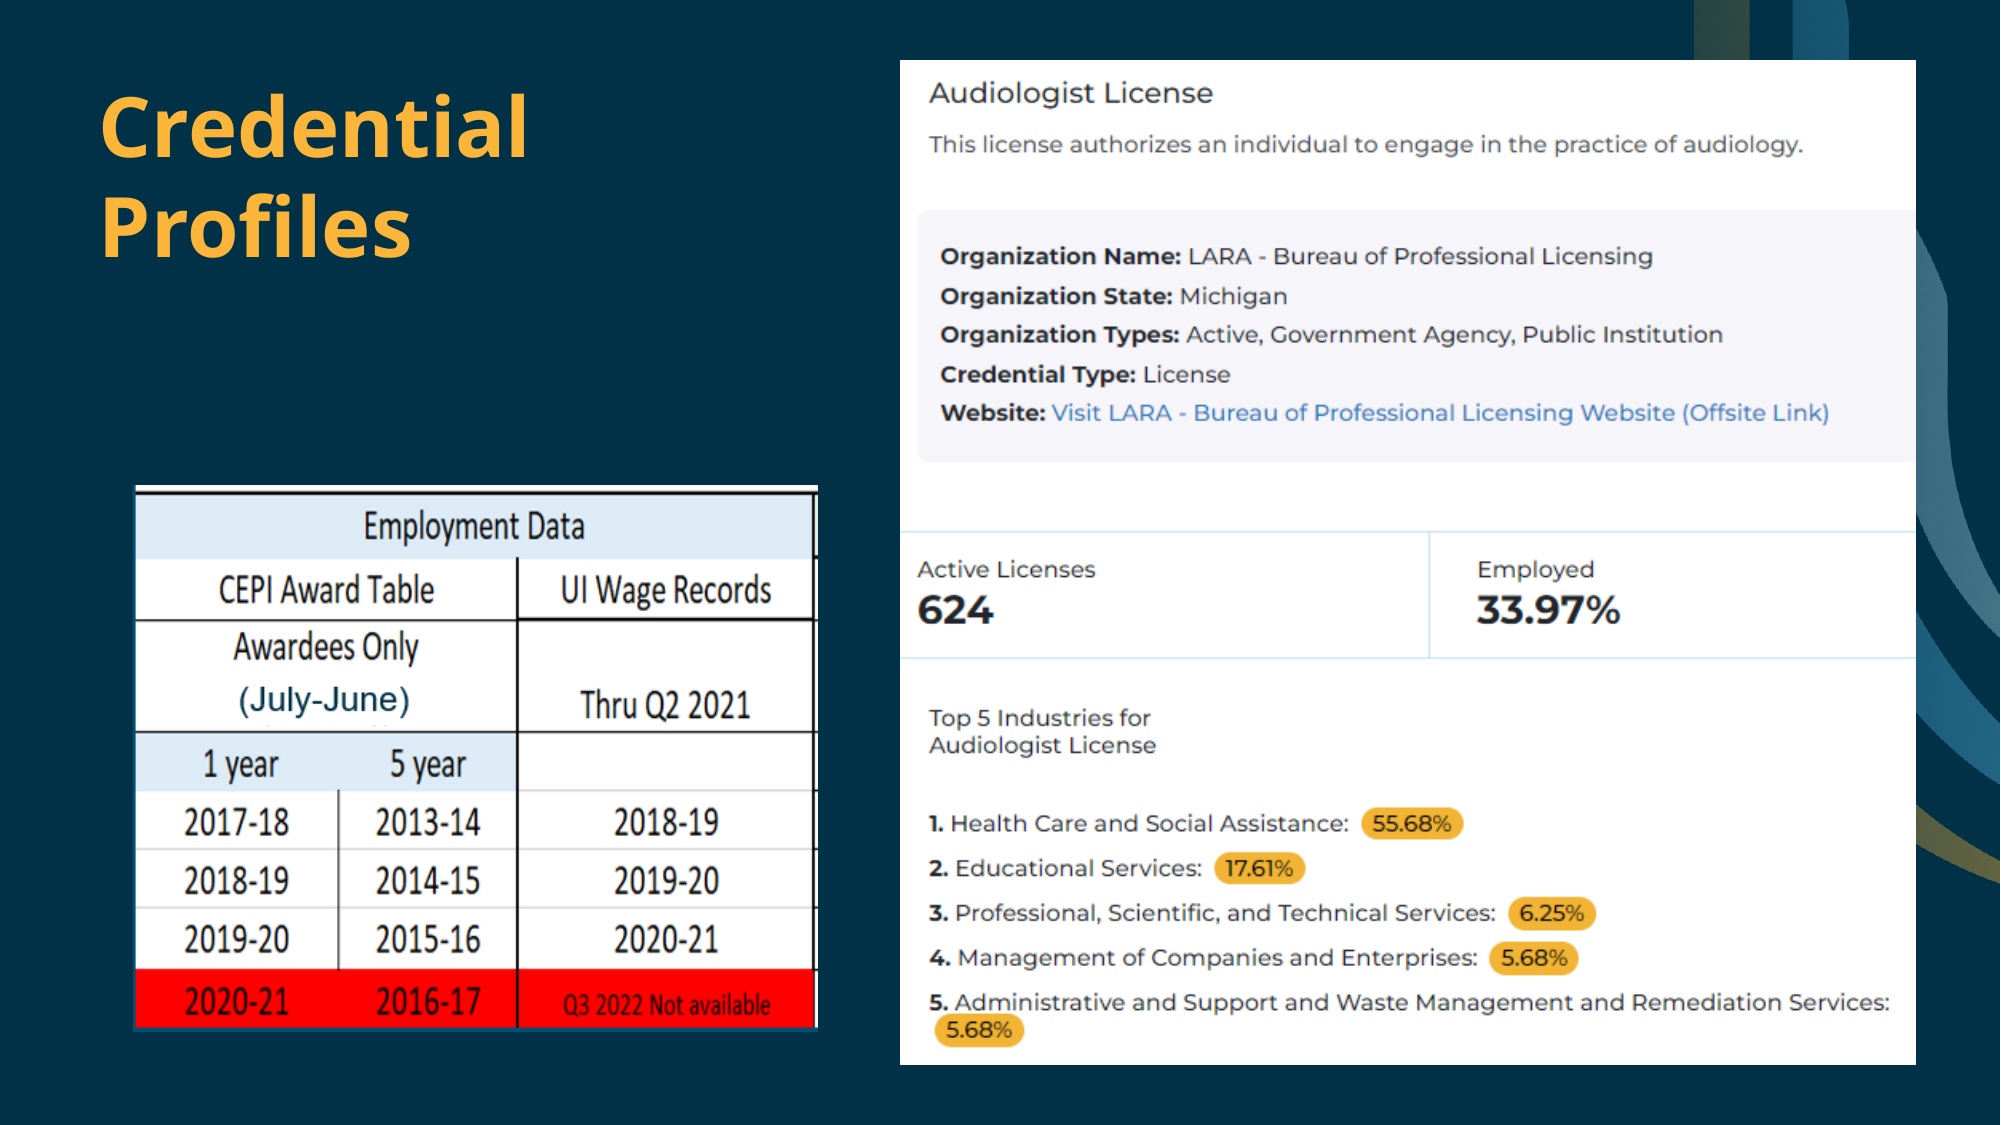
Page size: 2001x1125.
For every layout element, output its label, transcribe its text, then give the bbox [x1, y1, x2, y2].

picture [136, 486, 817, 1027]
text_box Credential Profiles [84, 66, 900, 282]
picture [901, 0, 2000, 1064]
